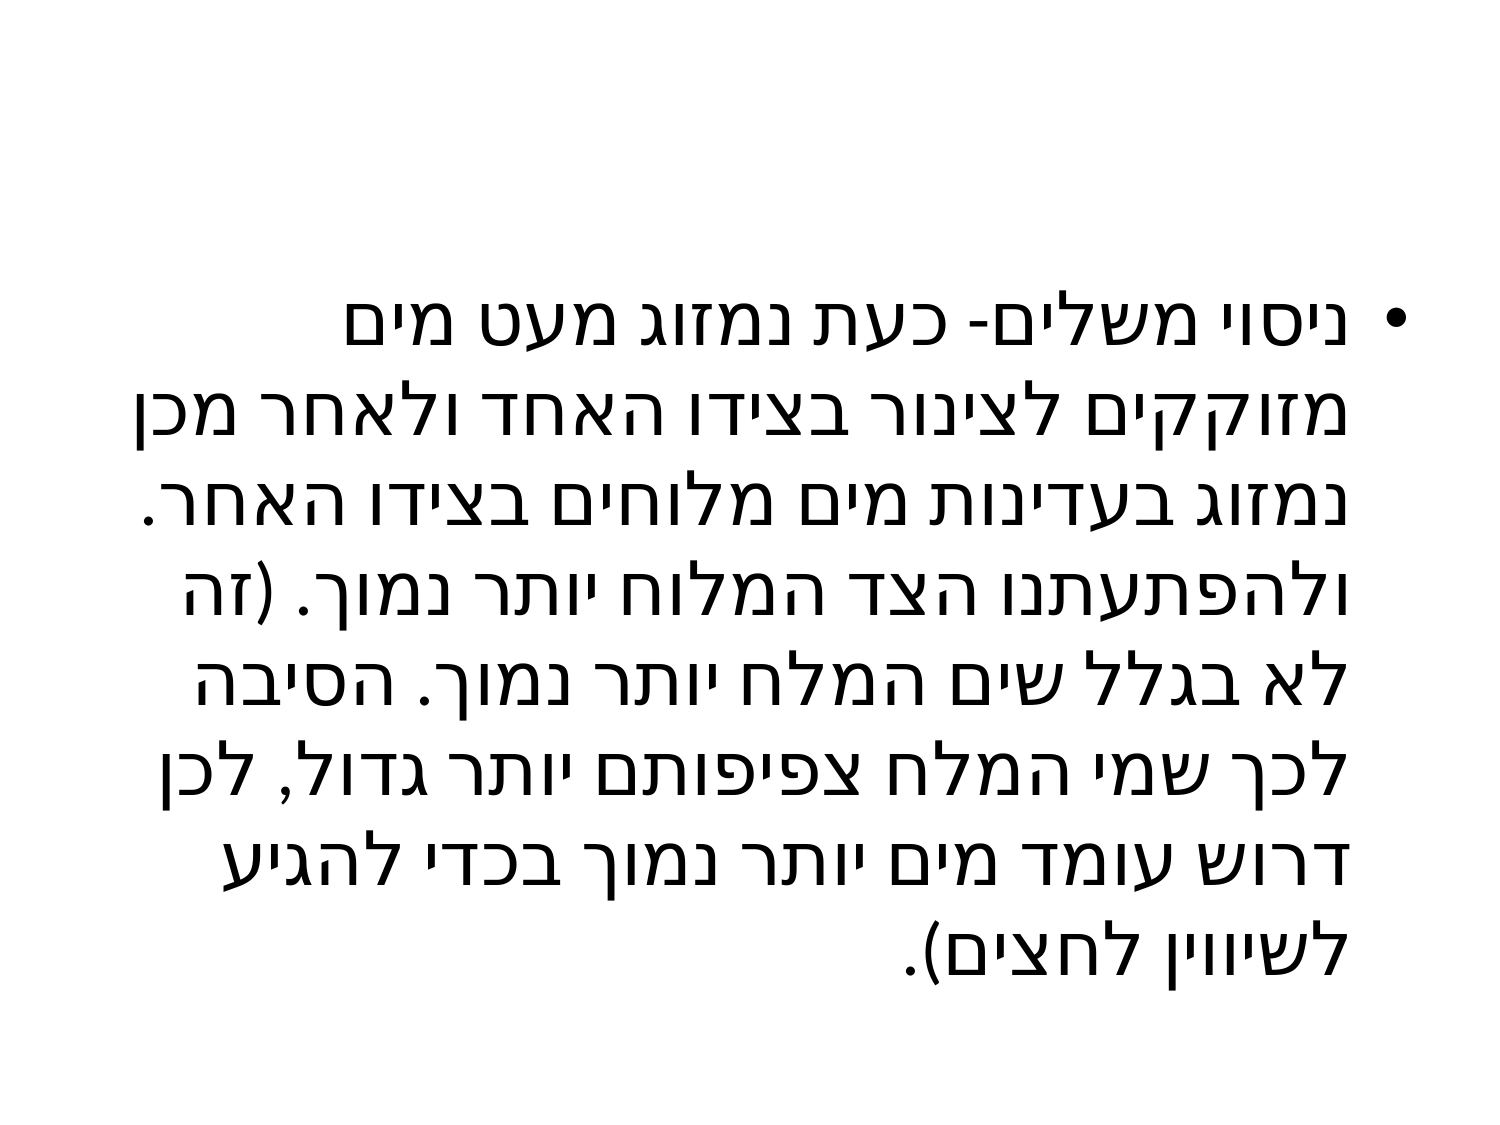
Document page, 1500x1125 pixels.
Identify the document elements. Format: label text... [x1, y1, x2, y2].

list ניסוי משלים- כעת נמזוג מעט מים מזוקקים לצינור בצידו האחד ולאחר מכן נמזוג בעדינות מים מלוחים בצידו האחר. ולהפתעתנו הצד המלוח יותר נמוך. (זה לא בגלל שים המלח יותר נמוך. הסיבה לכך שמי המלח צפיפותם יותר גדול, לכן דרוש עומד מים יותר נמוך בכדי להגיע לשיווין לחצים). [75, 262, 1425, 1005]
